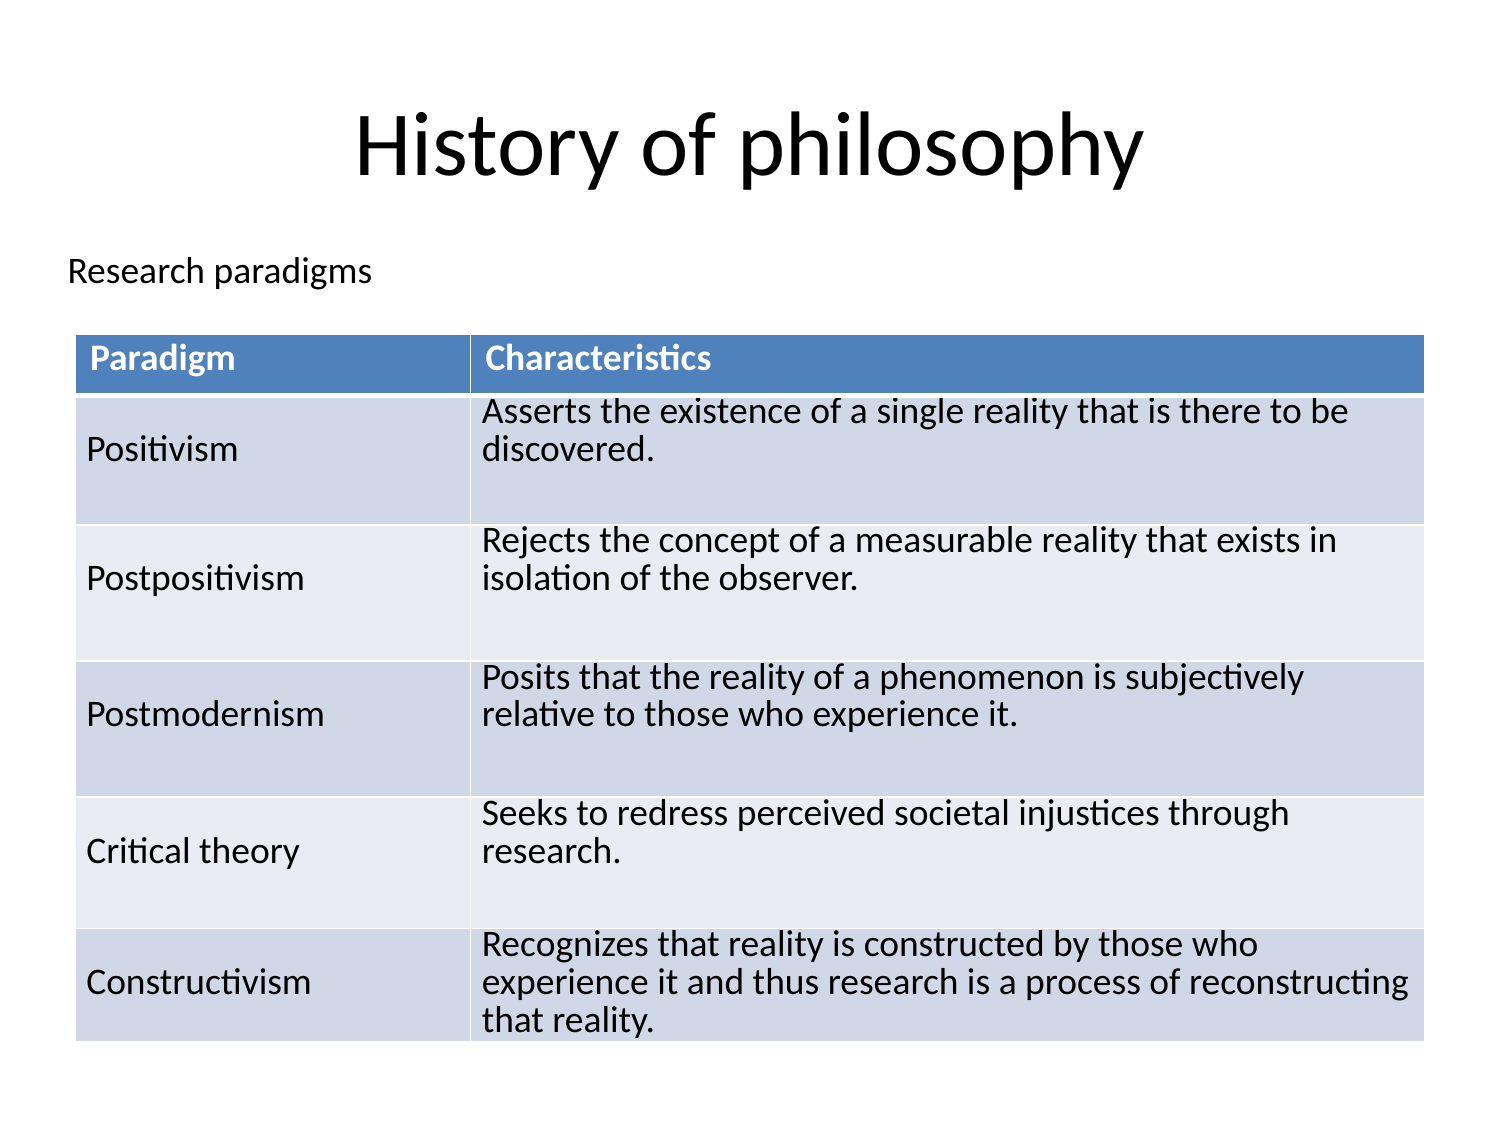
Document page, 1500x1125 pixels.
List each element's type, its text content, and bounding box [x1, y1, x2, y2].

table_cell Rejects the concept of a measurable reality that exists in isolation of the observer. [471, 526, 1424, 660]
table_cell Postmodernism [76, 662, 470, 796]
table_cell Constructivism [76, 929, 470, 1041]
table_cell Seeks to redress perceived societal injustices through research. [471, 798, 1424, 928]
table_header Paradigm [76, 335, 470, 393]
text_box Research paradigms [52, 238, 397, 298]
table_cell Postpositivism [76, 526, 470, 660]
table_cell Recognizes that reality is constructed by those who experience it and thus research is a process of reconstructing that reality. [471, 929, 1424, 1041]
table_cell Posits that the reality of a phenomenon is subjectively relative to those who experience it. [471, 662, 1424, 796]
title History of philosophy [75, 45, 1425, 233]
table_cell Asserts the existence of a single reality that is there to be discovered. [471, 398, 1424, 524]
table_cell Critical theory [76, 798, 470, 928]
table_header Characteristics [471, 335, 1424, 393]
table_cell Positivism [76, 398, 470, 524]
